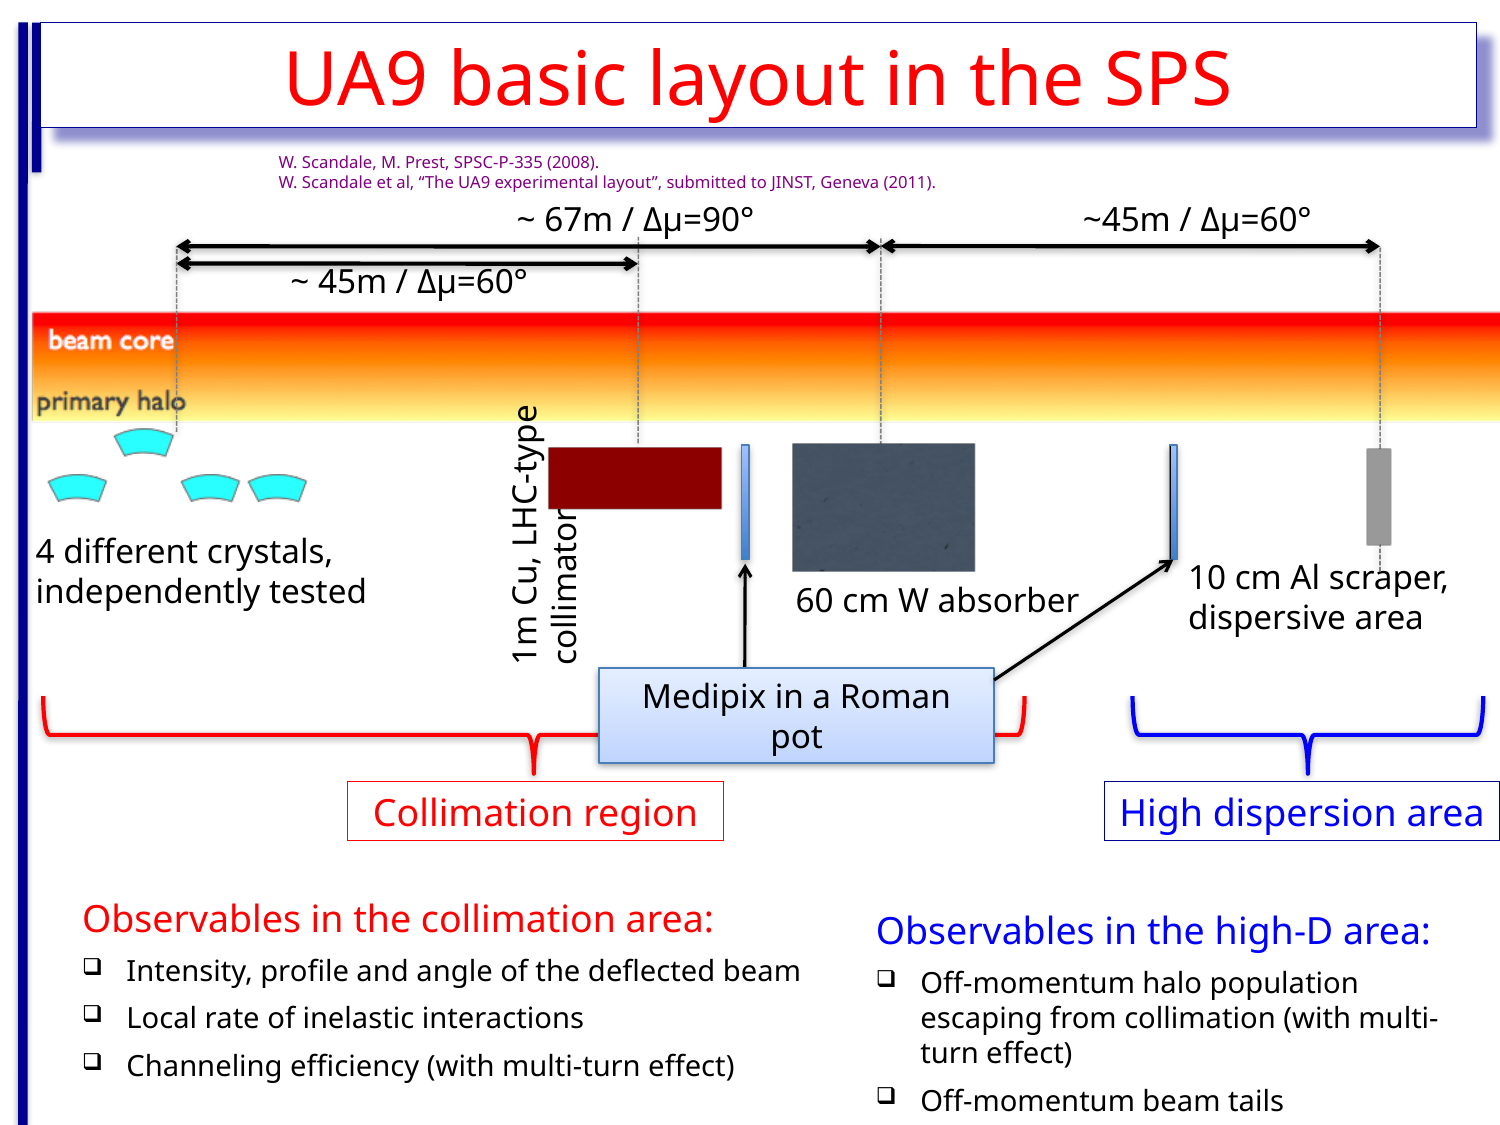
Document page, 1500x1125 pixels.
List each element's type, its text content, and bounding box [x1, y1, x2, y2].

text_box 4 different crystals, independently tested [20, 583, 395, 618]
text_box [993, 559, 1174, 681]
text_box [1130, 696, 1486, 776]
text_box [41, 696, 593, 776]
text_box High dispersion area [1104, 781, 1500, 841]
text_box [999, 696, 1027, 737]
text_box ~ 67m / Δμ=90° [501, 200, 789, 244]
text_box Observables in the collimation area: Intensity, profile and angle of the deflected beam Local rate of inelastic interactions Channeling efficiency (with multi-turn effect) [67, 887, 817, 1090]
text_box 4 different crystals, independently tested [20, 522, 395, 571]
text_box Medipix in a Roman pot [598, 667, 995, 764]
picture [22, 307, 1500, 523]
text_box Observables in the high-D area: Off-momentum halo population escaping from collimation (with multi-turn effect) Off-momentum beam tails [861, 899, 1500, 1125]
text_box 1m Cu, LHC-type collimator [495, 441, 591, 681]
text_box ~ 45m / Δμ=60° [275, 271, 600, 306]
text_box [741, 444, 750, 560]
picture [1361, 442, 1398, 552]
picture [543, 443, 728, 514]
text_box [1169, 444, 1178, 560]
text_box W. Scandale, M. Prest, SPSC-P-335 (2008). W. Scandale et al, “The UA9 experimental layout”, submitted to JINST, Geneva (2011). [263, 144, 957, 200]
picture [788, 439, 980, 628]
text_box ~45m / Δμ=60° [1068, 190, 1362, 242]
text_box UA9 basic layout in the SPS [40, 22, 1477, 128]
text_box Collimation region [347, 781, 724, 841]
text_box ~ 45m / Δμ=60° [275, 254, 600, 261]
text_box 10 cm Al scraper, dispersive area [1178, 548, 1500, 644]
